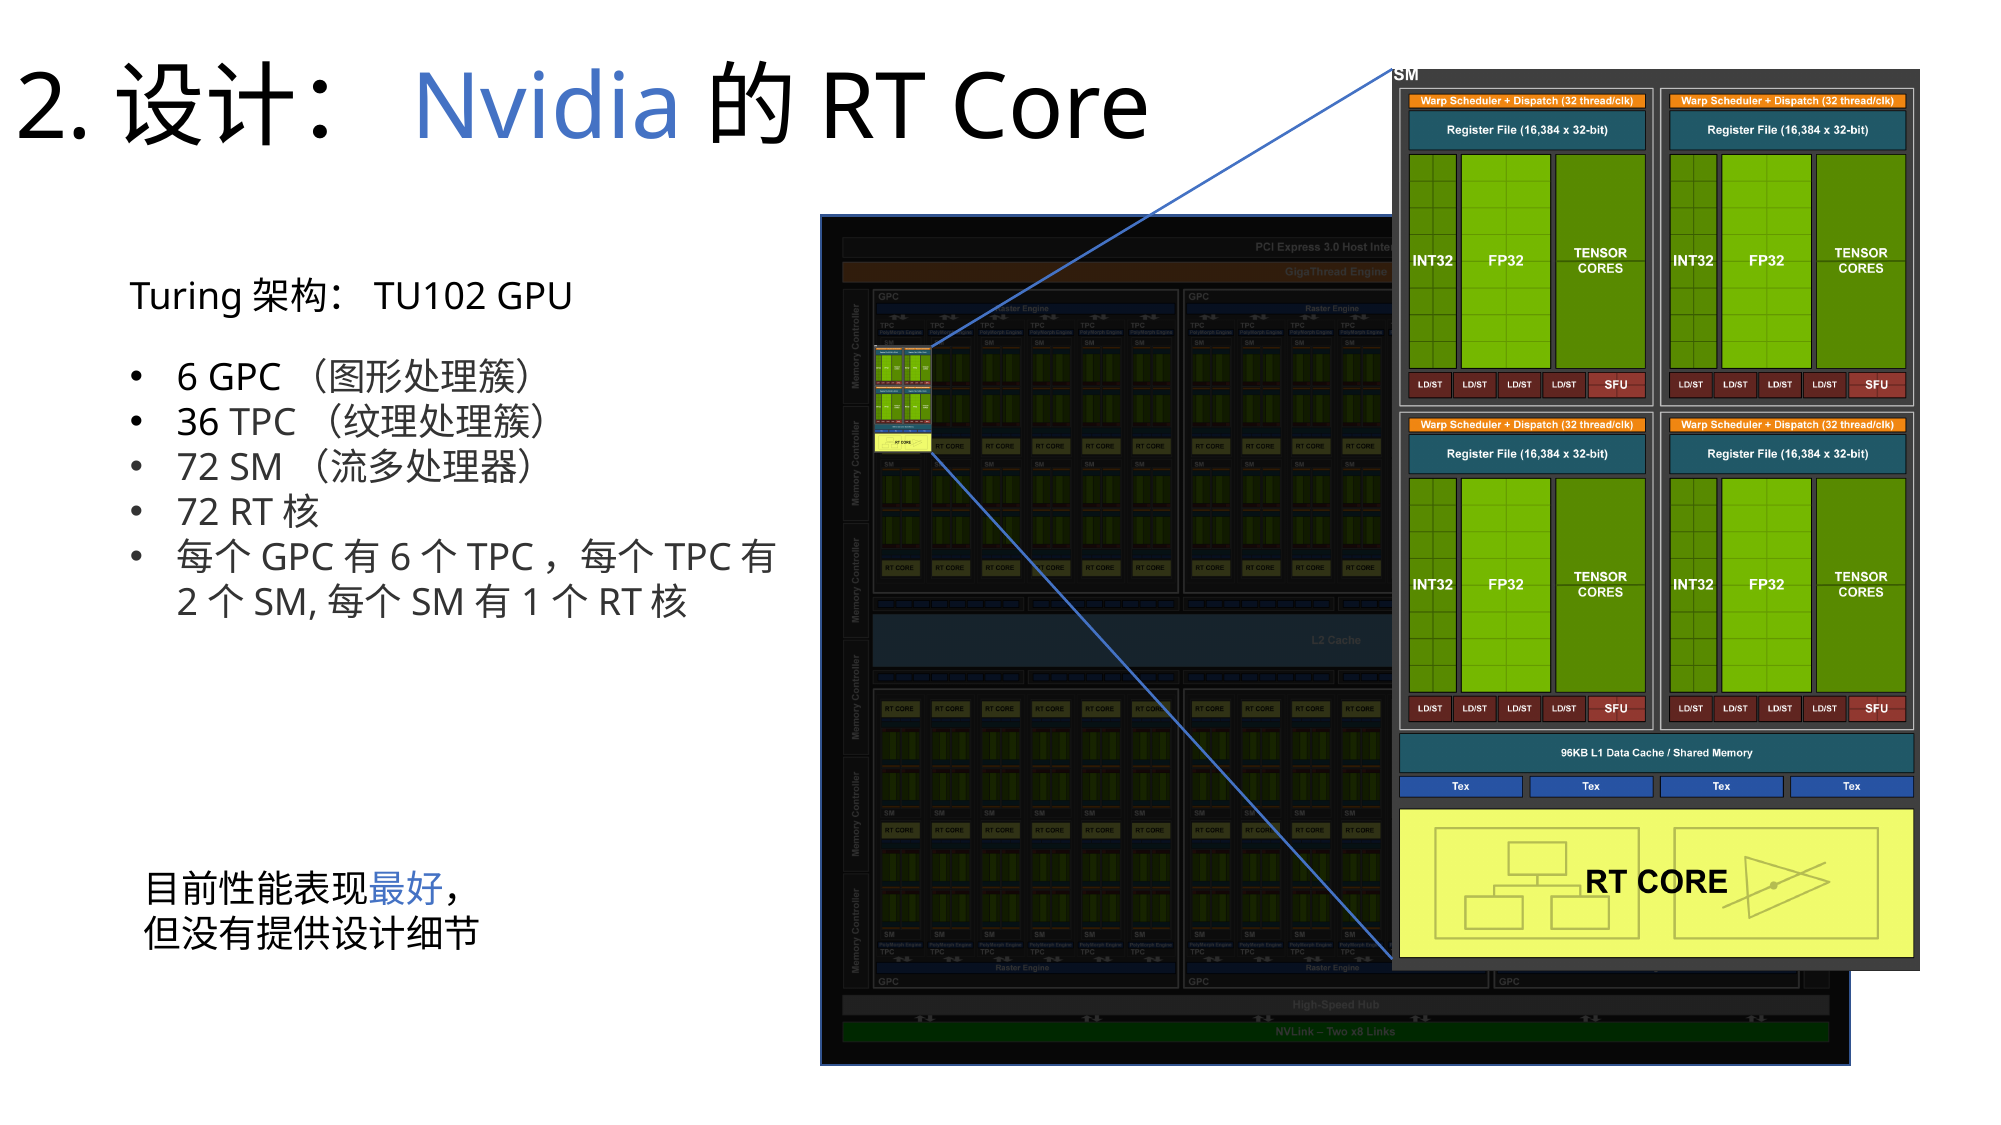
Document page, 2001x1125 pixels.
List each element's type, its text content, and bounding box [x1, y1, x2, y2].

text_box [821, 69, 1920, 1066]
text_box Turing架构：TU102 GPU [114, 264, 605, 325]
text_box 目前性能表现最好， 但没有提供设计细节 [128, 858, 587, 963]
text_box 6 GPC（图形处理簇） 36 TPC（纹理处理簇） 72 SM（流多处理器） 72 RT核 每个GPC有6个TPC，每个TPC有2个SM,每个SM有1个RT核 [114, 345, 809, 630]
title 2.设计：Nvidia的RT Core [0, 0, 1725, 218]
